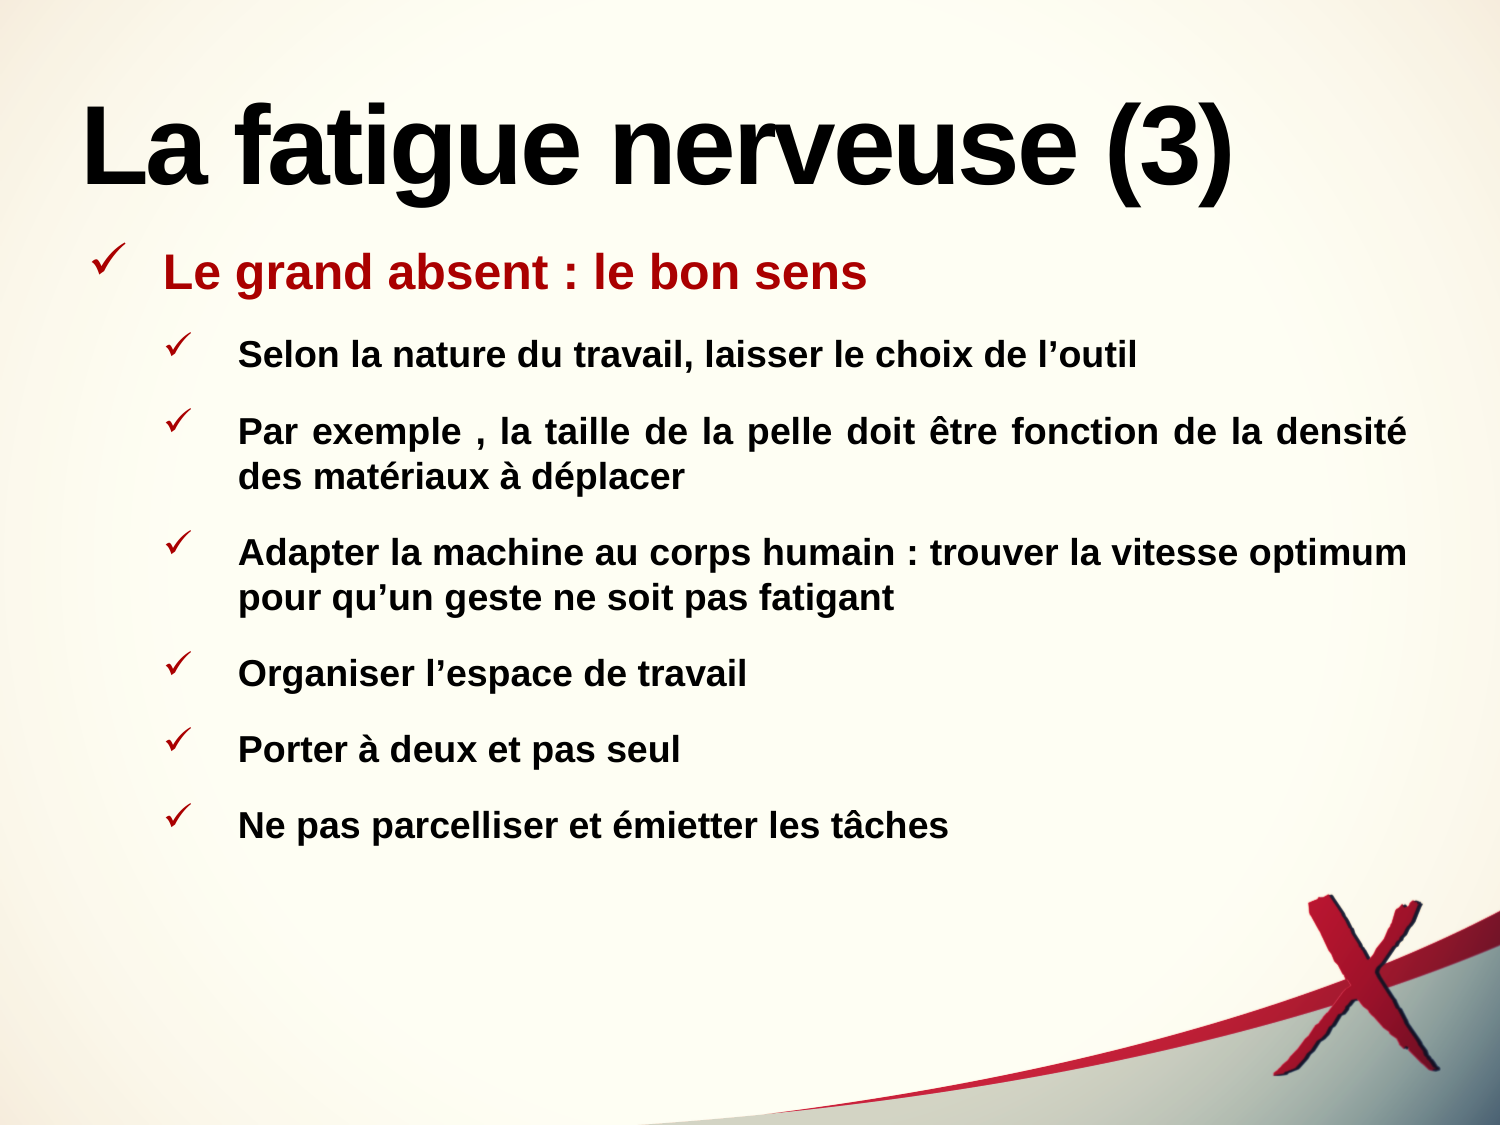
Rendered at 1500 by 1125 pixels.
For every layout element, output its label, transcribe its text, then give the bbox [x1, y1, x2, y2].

text_box Le grand absent : le bon sens Selon la nature du travail, laisser le choix de l’outil Par exemple , la taille de la pelle doit être fonction de la densité des matériaux à déplacer Adapter la machine au corps humain : trouver la vitesse optimum pour qu’un geste ne soit pas fatigant Organiser l’espace de travail Porter à deux et pas seul Ne pas parcelliser et émietter les tâches [73, 231, 1424, 654]
picture [0, 0, 1500, 1125]
title La fatigue nerveuse (3) [64, 56, 1490, 244]
